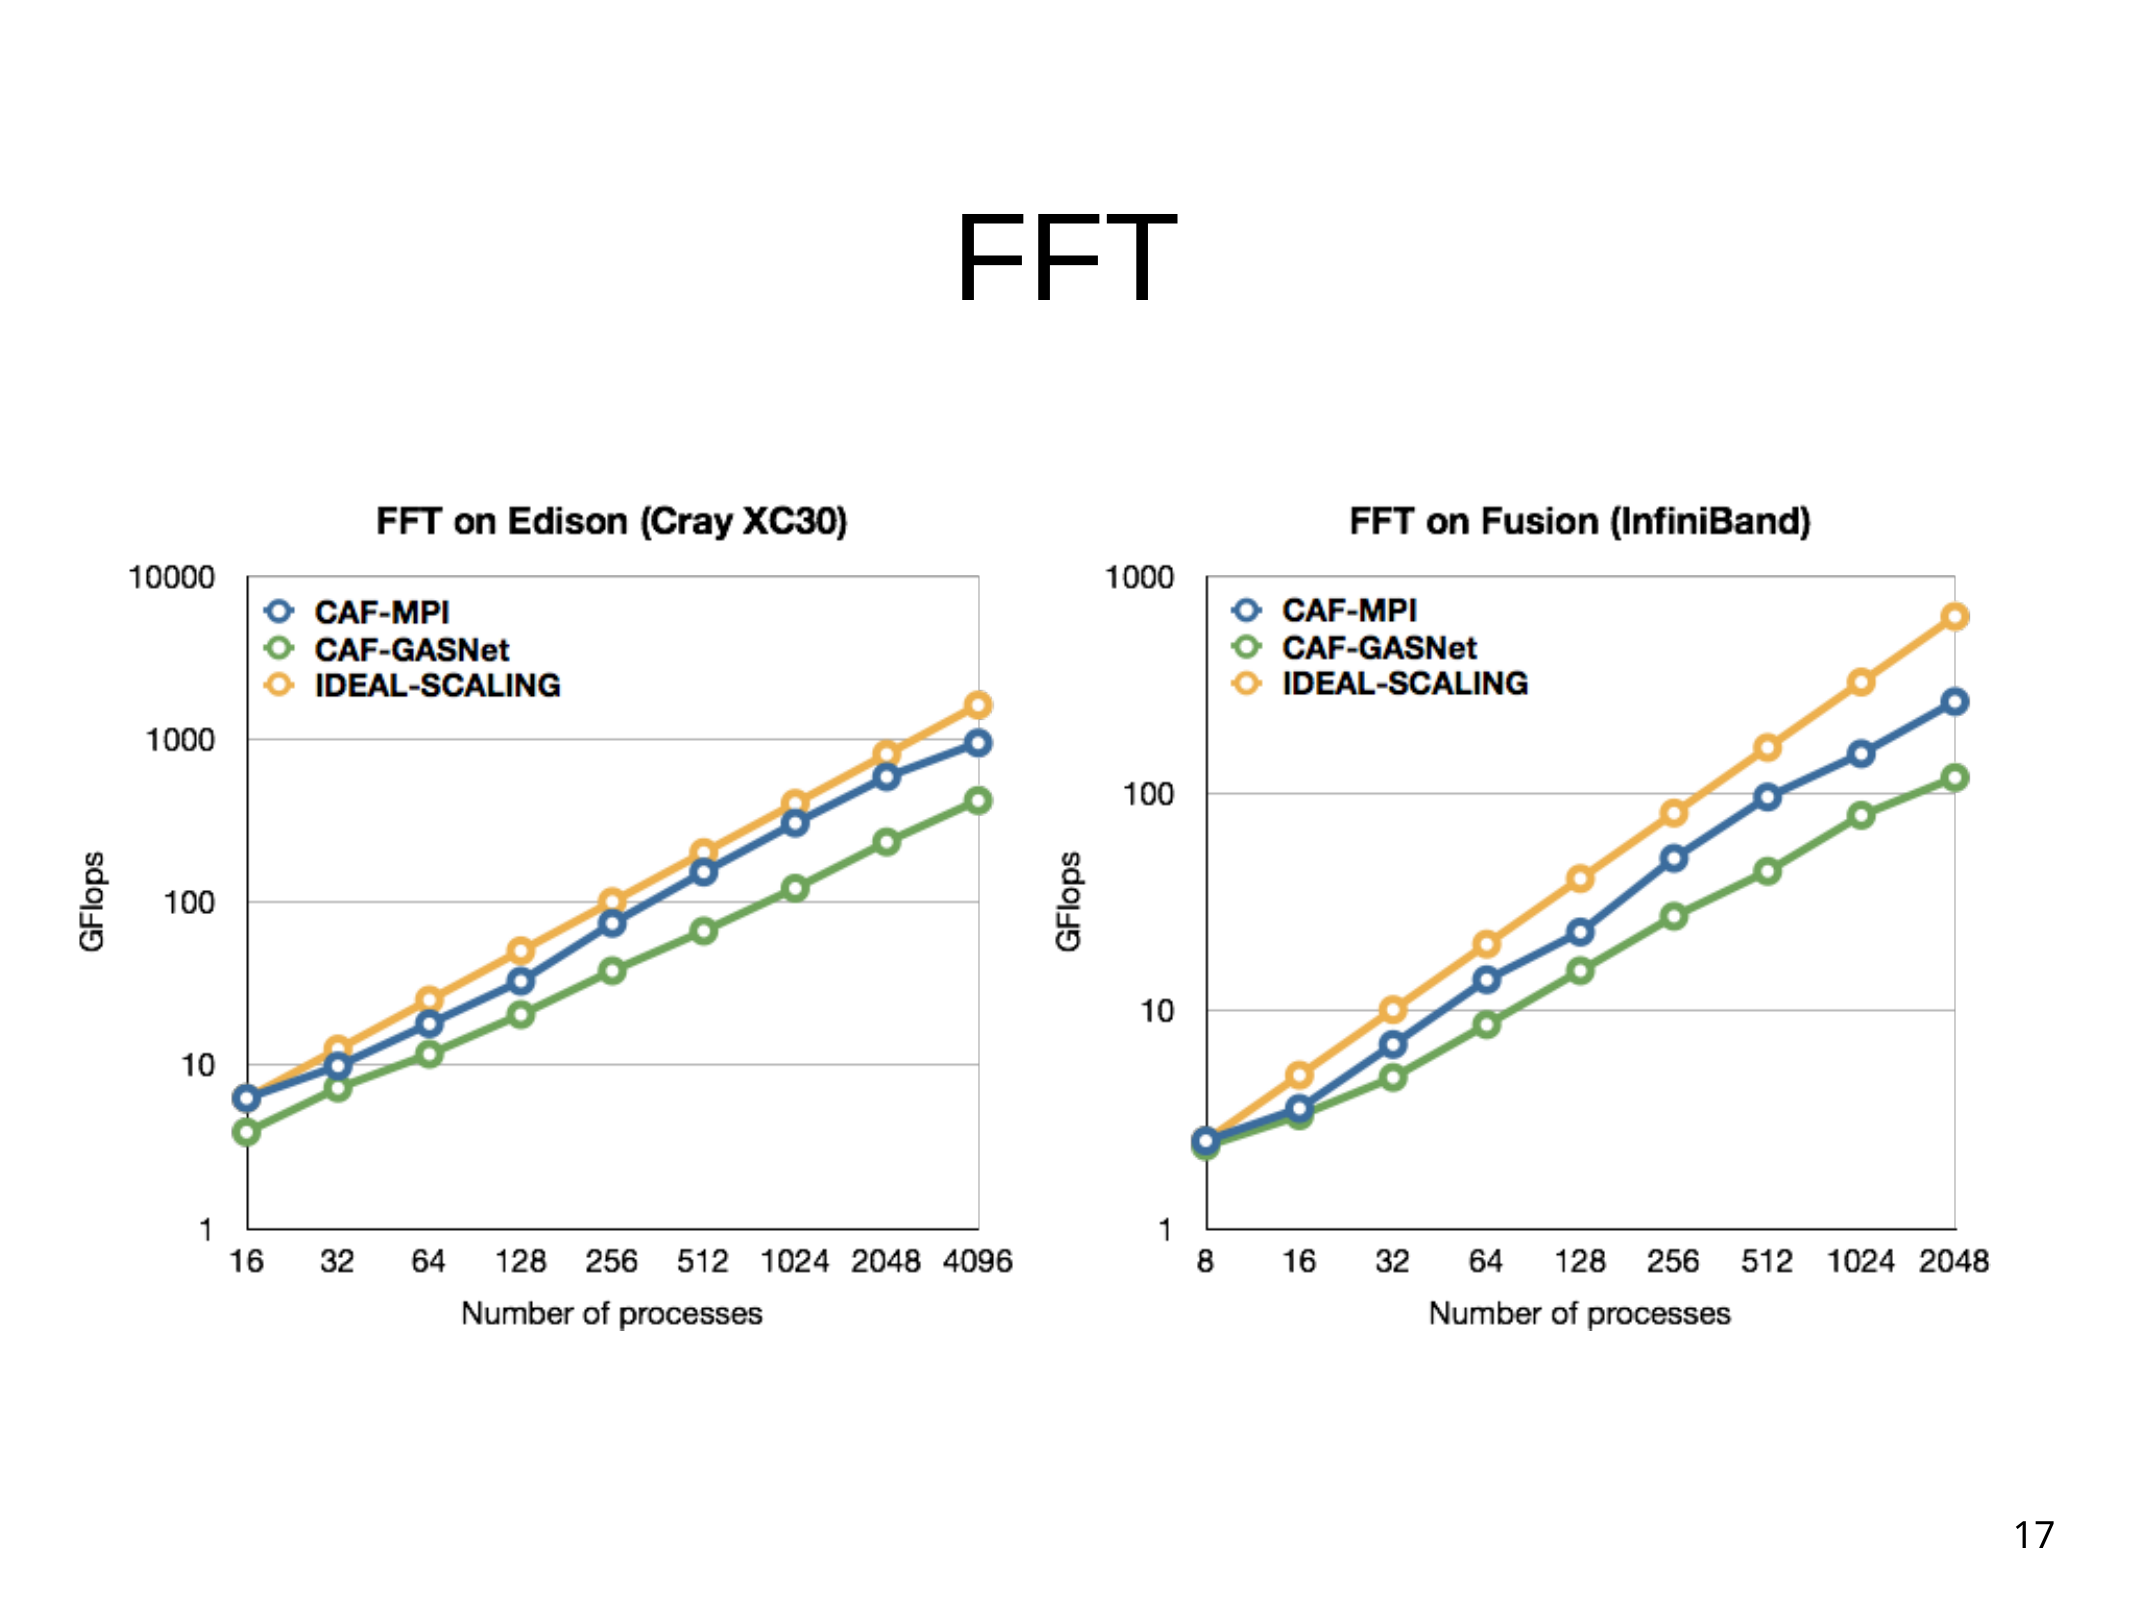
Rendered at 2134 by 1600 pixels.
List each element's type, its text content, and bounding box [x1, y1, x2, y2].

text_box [1052, 497, 1991, 1331]
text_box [76, 497, 1015, 1331]
text_box 17 [2003, 1511, 2065, 1574]
title FFT [156, 72, 1977, 428]
